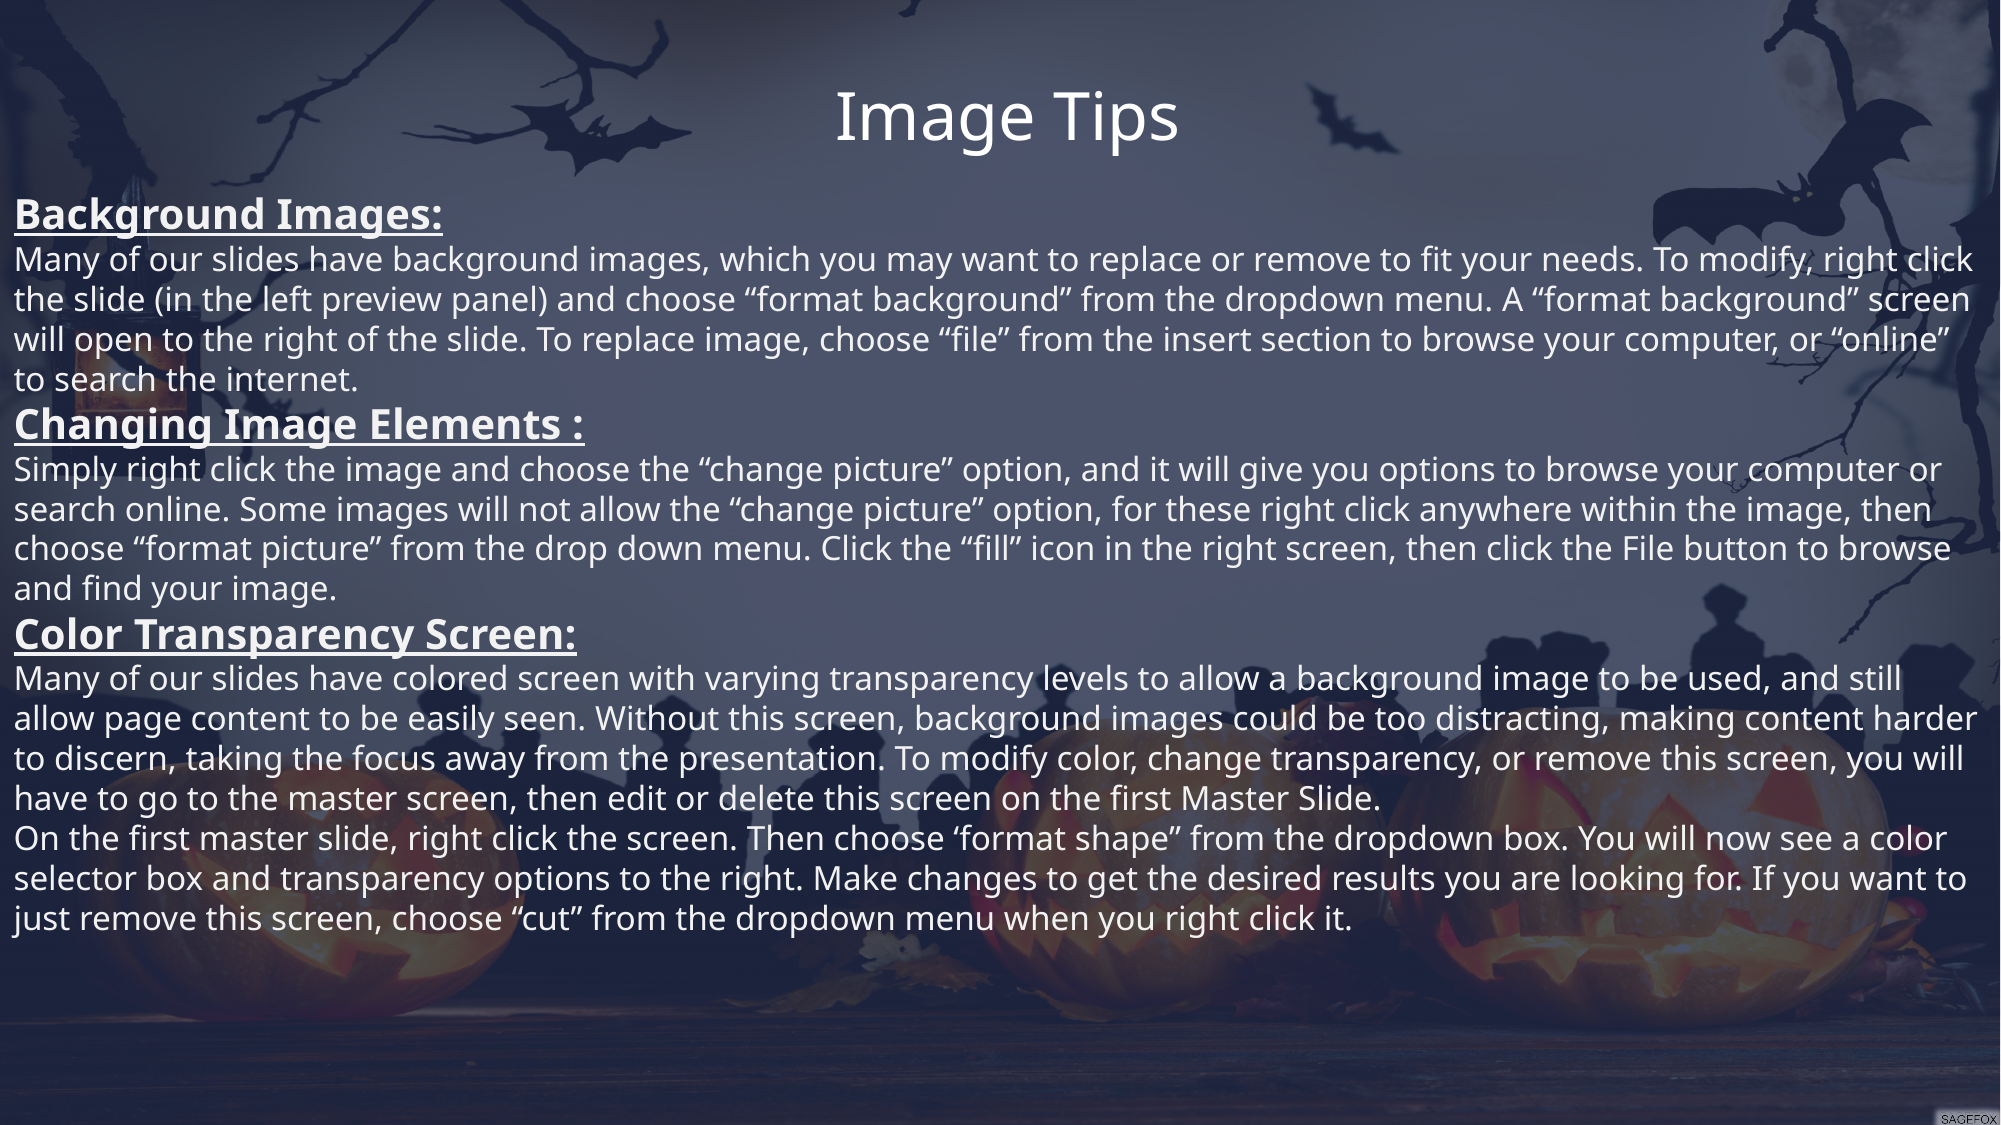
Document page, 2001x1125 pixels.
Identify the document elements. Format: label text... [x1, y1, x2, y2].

title Image Tips [597, 59, 1420, 177]
picture [1938, 1114, 1999, 1125]
text_box Background Images: Many of our slides have background images, which you may want to replace or remove to fit your needs. To modify, right click the slide (in the left preview panel) and choose “format background” from the dropdown menu. A “format background” screen will open to the right of the slide. To replace image, choose “file” from the insert section to browse your computer, or “online” to search the internet. Changing Image Elements : Simply right click the image and choose the “change picture” option, and it will give you options to browse your computer or search online. Some images will not allow the “change picture” option, for these right click anywhere within the image, then choose “format picture” from the drop down menu. Click the “fill” icon in the right screen, then click the File button to browse and find your image. Color Transparency Screen: Many of our slides have colored screen with varying transparency levels to allow a background image to be used, and still allow page content to be easily seen. Without this screen, background images could be too distracting, making content harder to discern, taking the focus away from the presentation. To modify color, change transparency, or remove this screen, you will have to go to the master screen, then edit or delete this screen on the first Master Slide. On the first master slide, right click the screen. Then choose ‘format shape” from the dropdown box. You will now see a color selector box and transparency options to the right. Make changes to get the desired results you are looking for. If you want to just remove this screen, choose “cut” from the dropdown menu when you right click it. [0, 0, 2000, 1125]
